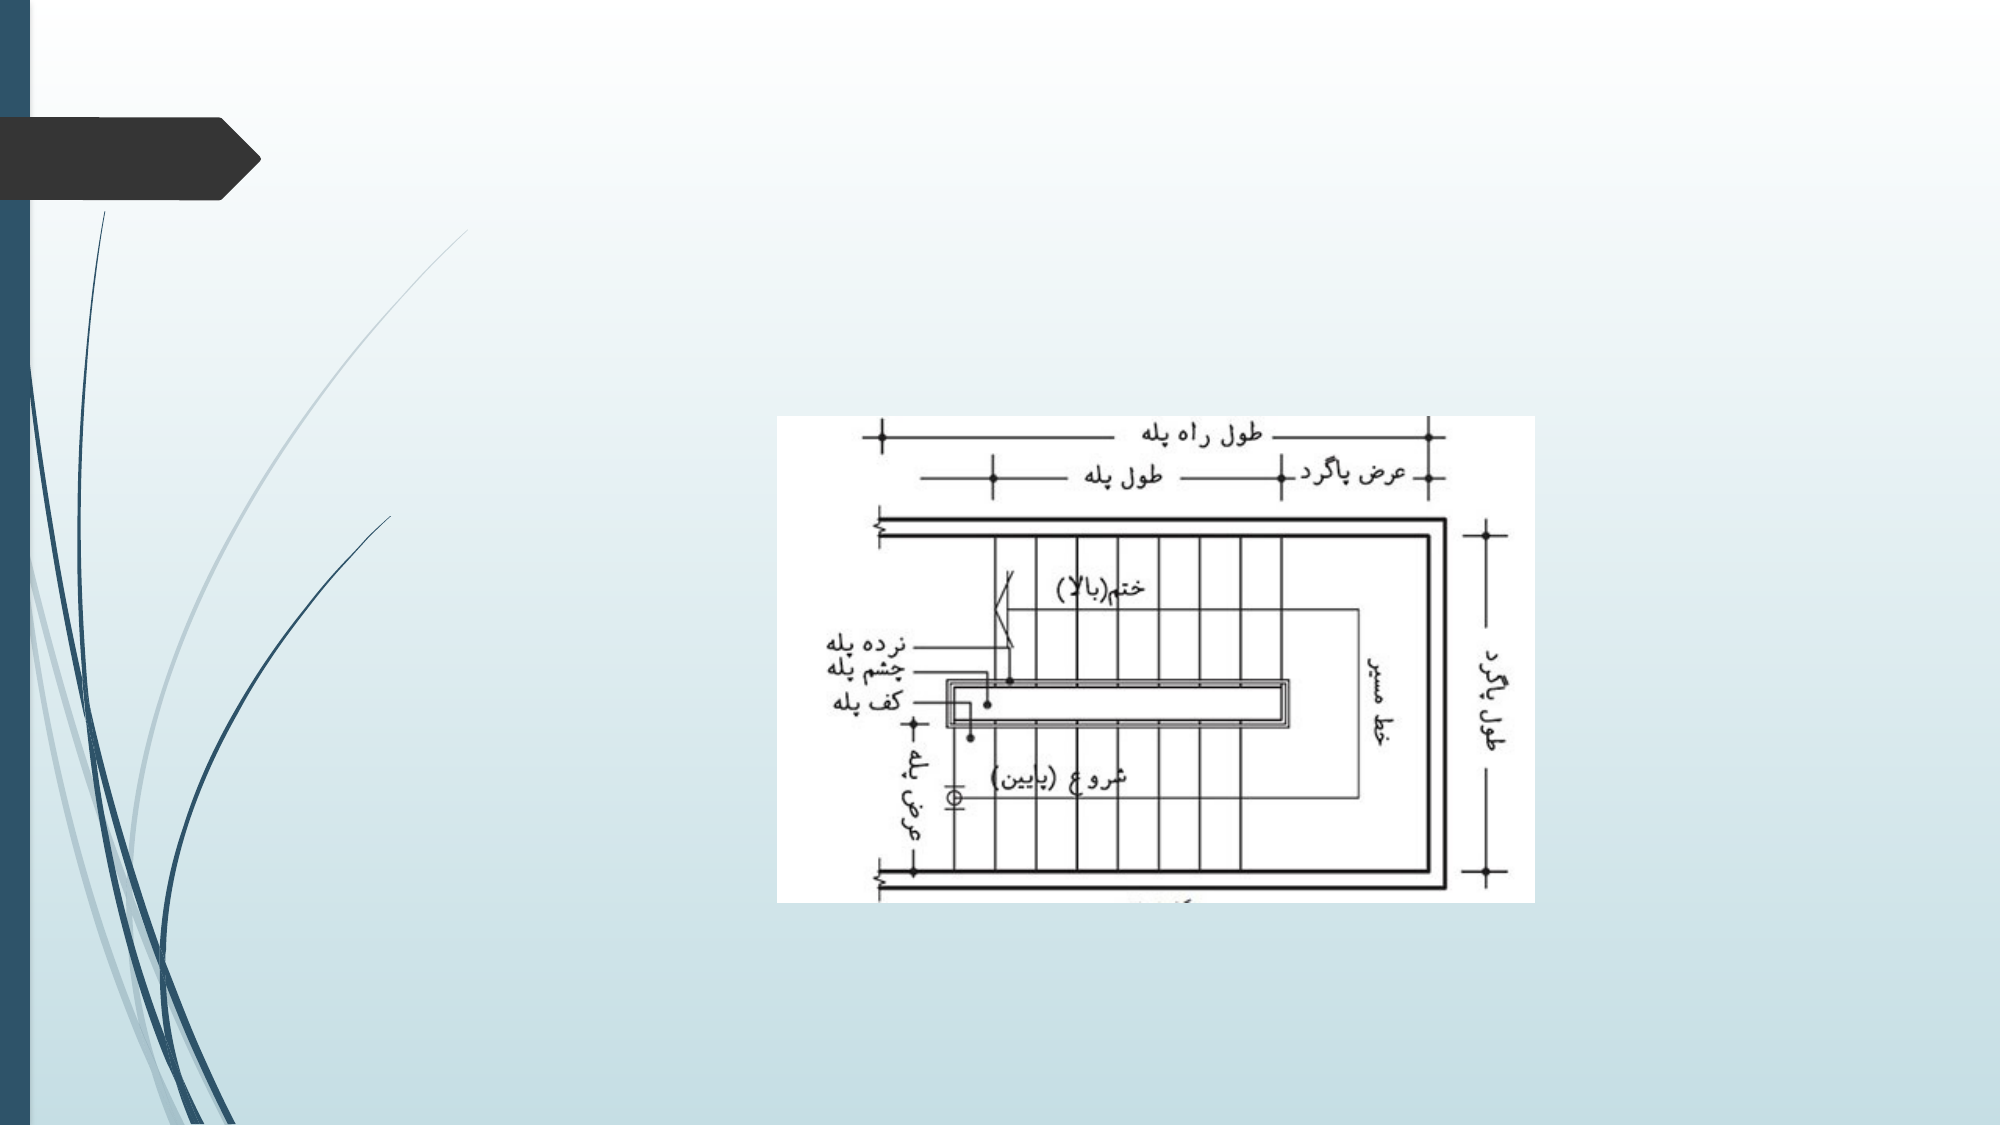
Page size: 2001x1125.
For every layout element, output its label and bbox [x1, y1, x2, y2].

list [776, 416, 1536, 904]
